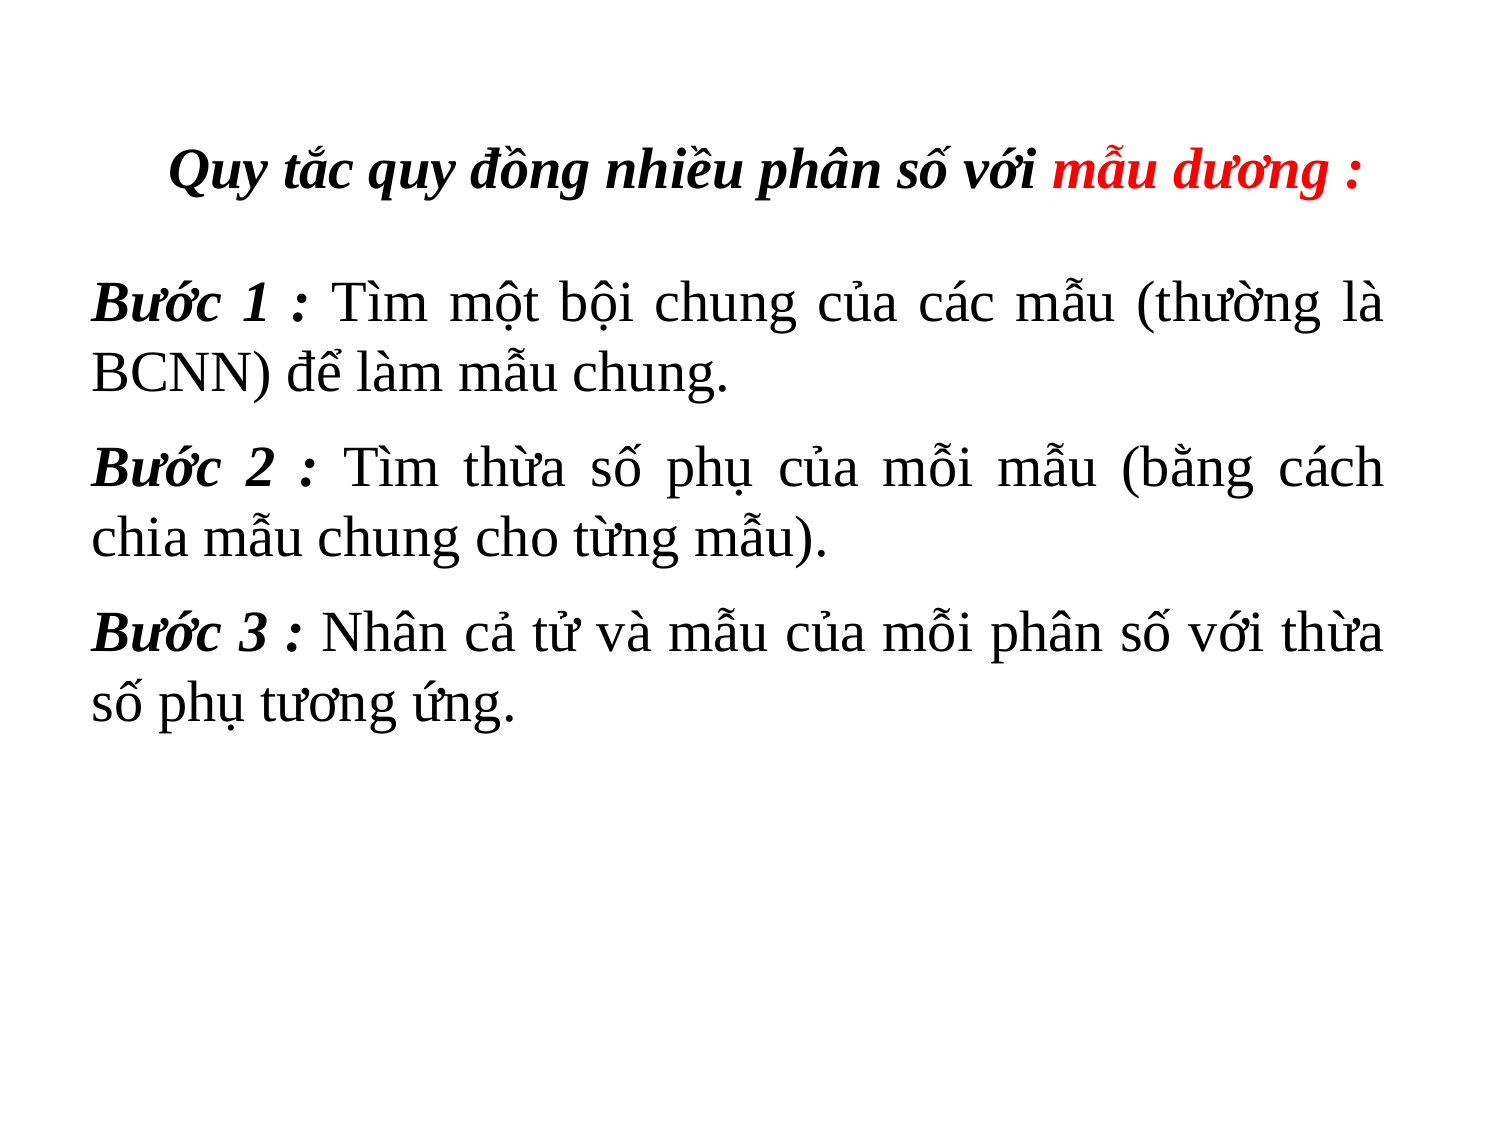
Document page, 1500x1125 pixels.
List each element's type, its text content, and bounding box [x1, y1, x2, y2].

text_box Quy tắc quy đồng nhiều phân số với mẫu dương : [153, 122, 1380, 207]
text_box Bước 3 : Nhân cả tử và mẫu của mỗi phân số với thừa số phụ tương ứng. [77, 586, 1400, 741]
text_box Bước 1 : Tìm một bội chung của các mẫu (thường là BCNN) để làm mẫu chung. [76, 255, 1400, 410]
text_box Bước 2 : Tìm thừa số phụ của mỗi mẫu (bằng cách chia mẫu chung cho từng mẫu). [77, 420, 1400, 576]
